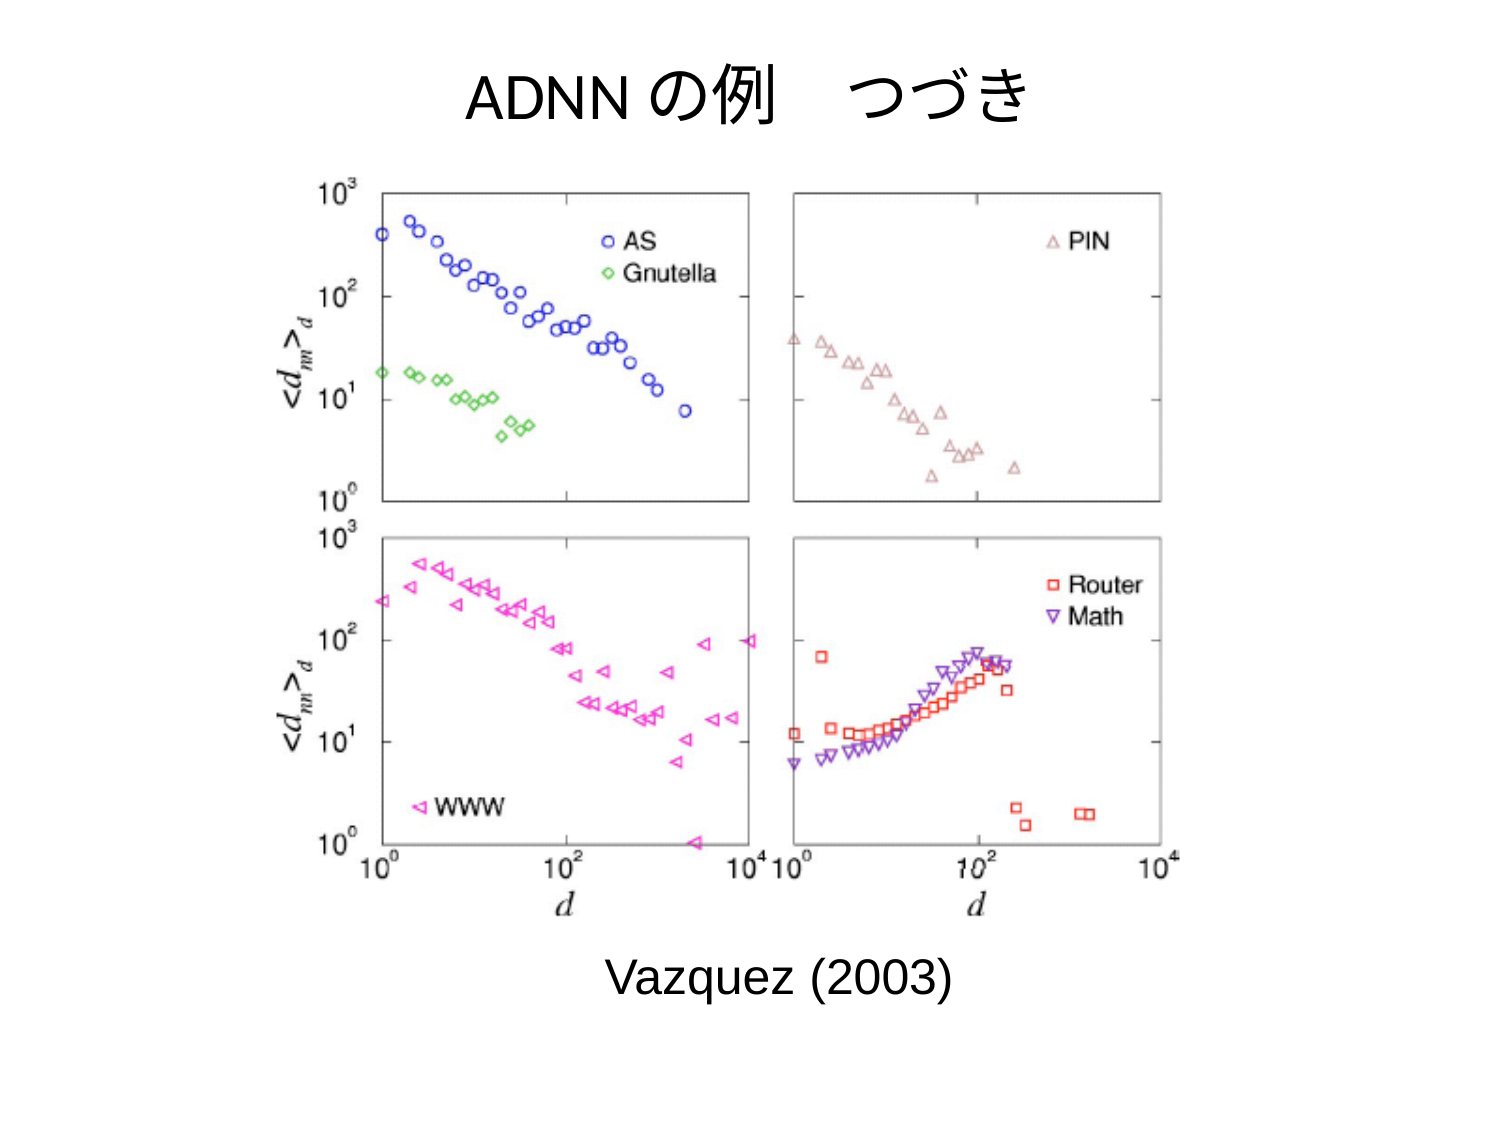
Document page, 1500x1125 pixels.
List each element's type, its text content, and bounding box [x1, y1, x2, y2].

text_box Vazquez (2003) [589, 944, 969, 1013]
title ADNNの例 つづき [75, 45, 1425, 141]
picture [262, 174, 1194, 935]
